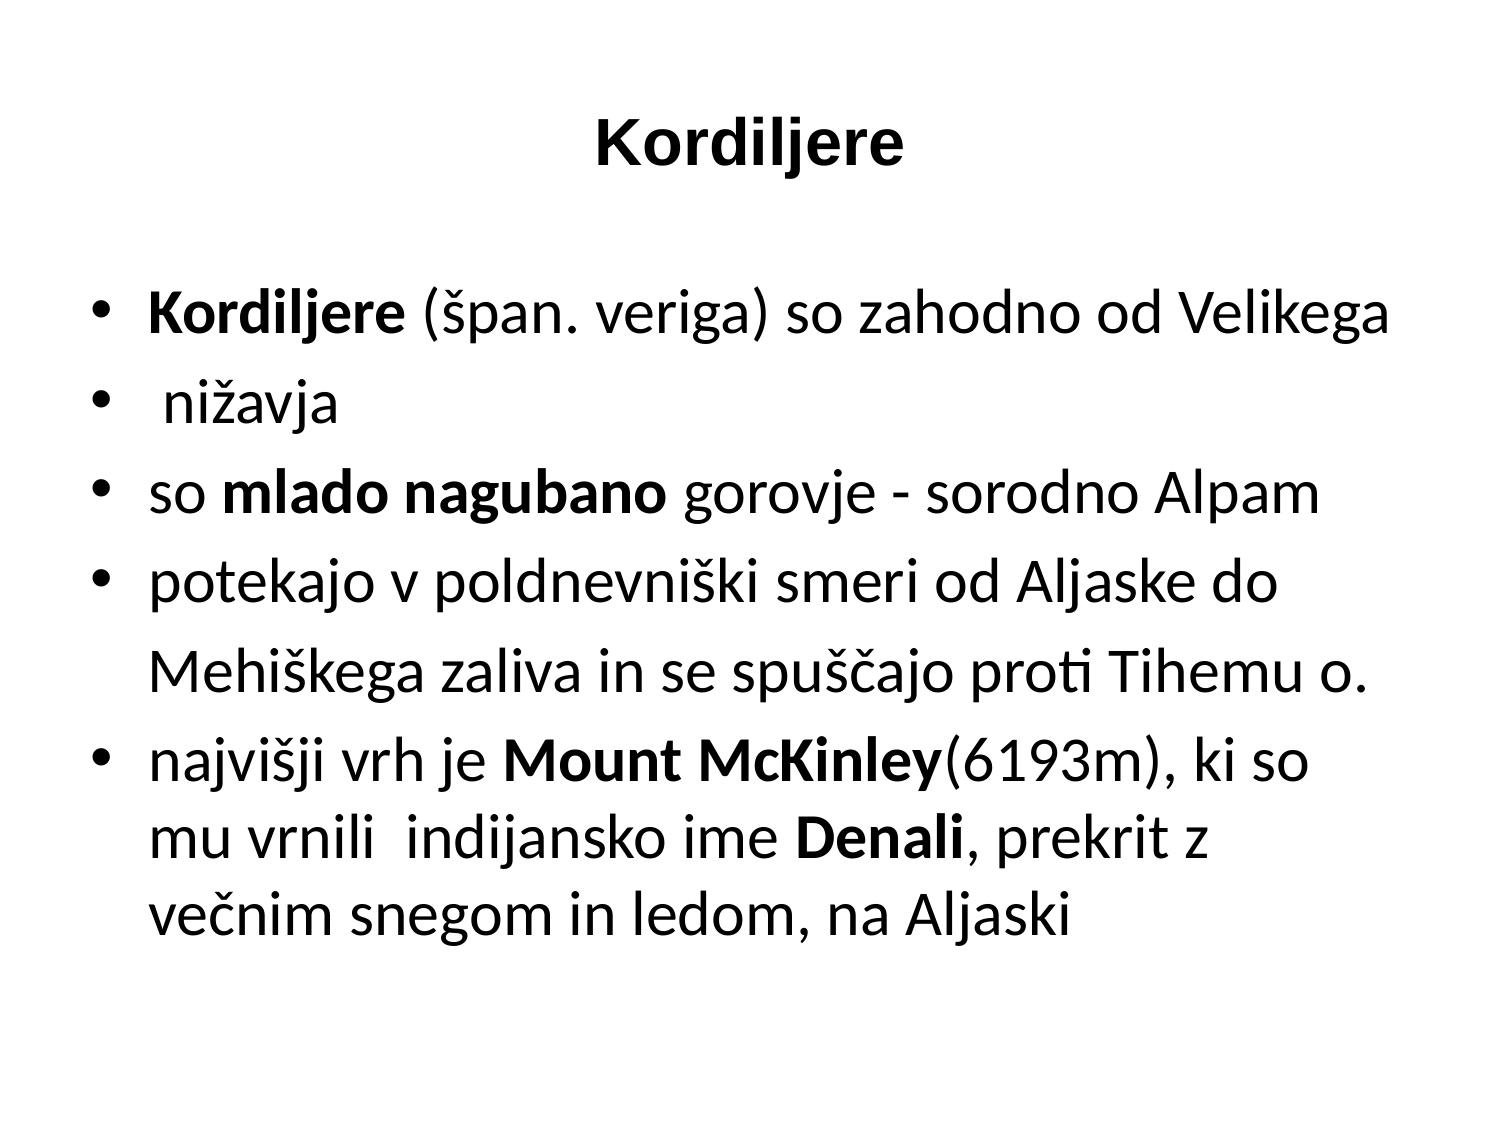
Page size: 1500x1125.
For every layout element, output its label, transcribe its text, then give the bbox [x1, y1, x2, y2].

title Kordiljere [75, 45, 1425, 233]
list Kordiljere (špan. veriga) so zahodno od Velikega nižavja so mlado nagubano gorovje - sorodno Alpam potekajo v poldnevniški smeri od Aljaske do Mehiškega zaliva in se spuščajo proti Tihemu o. najvišji vrh je Mount McKinley(6193m), ki so mu vrnili indijansko ime Denali, prekrit z večnim snegom in ledom, na Aljaski [75, 262, 1425, 1005]
